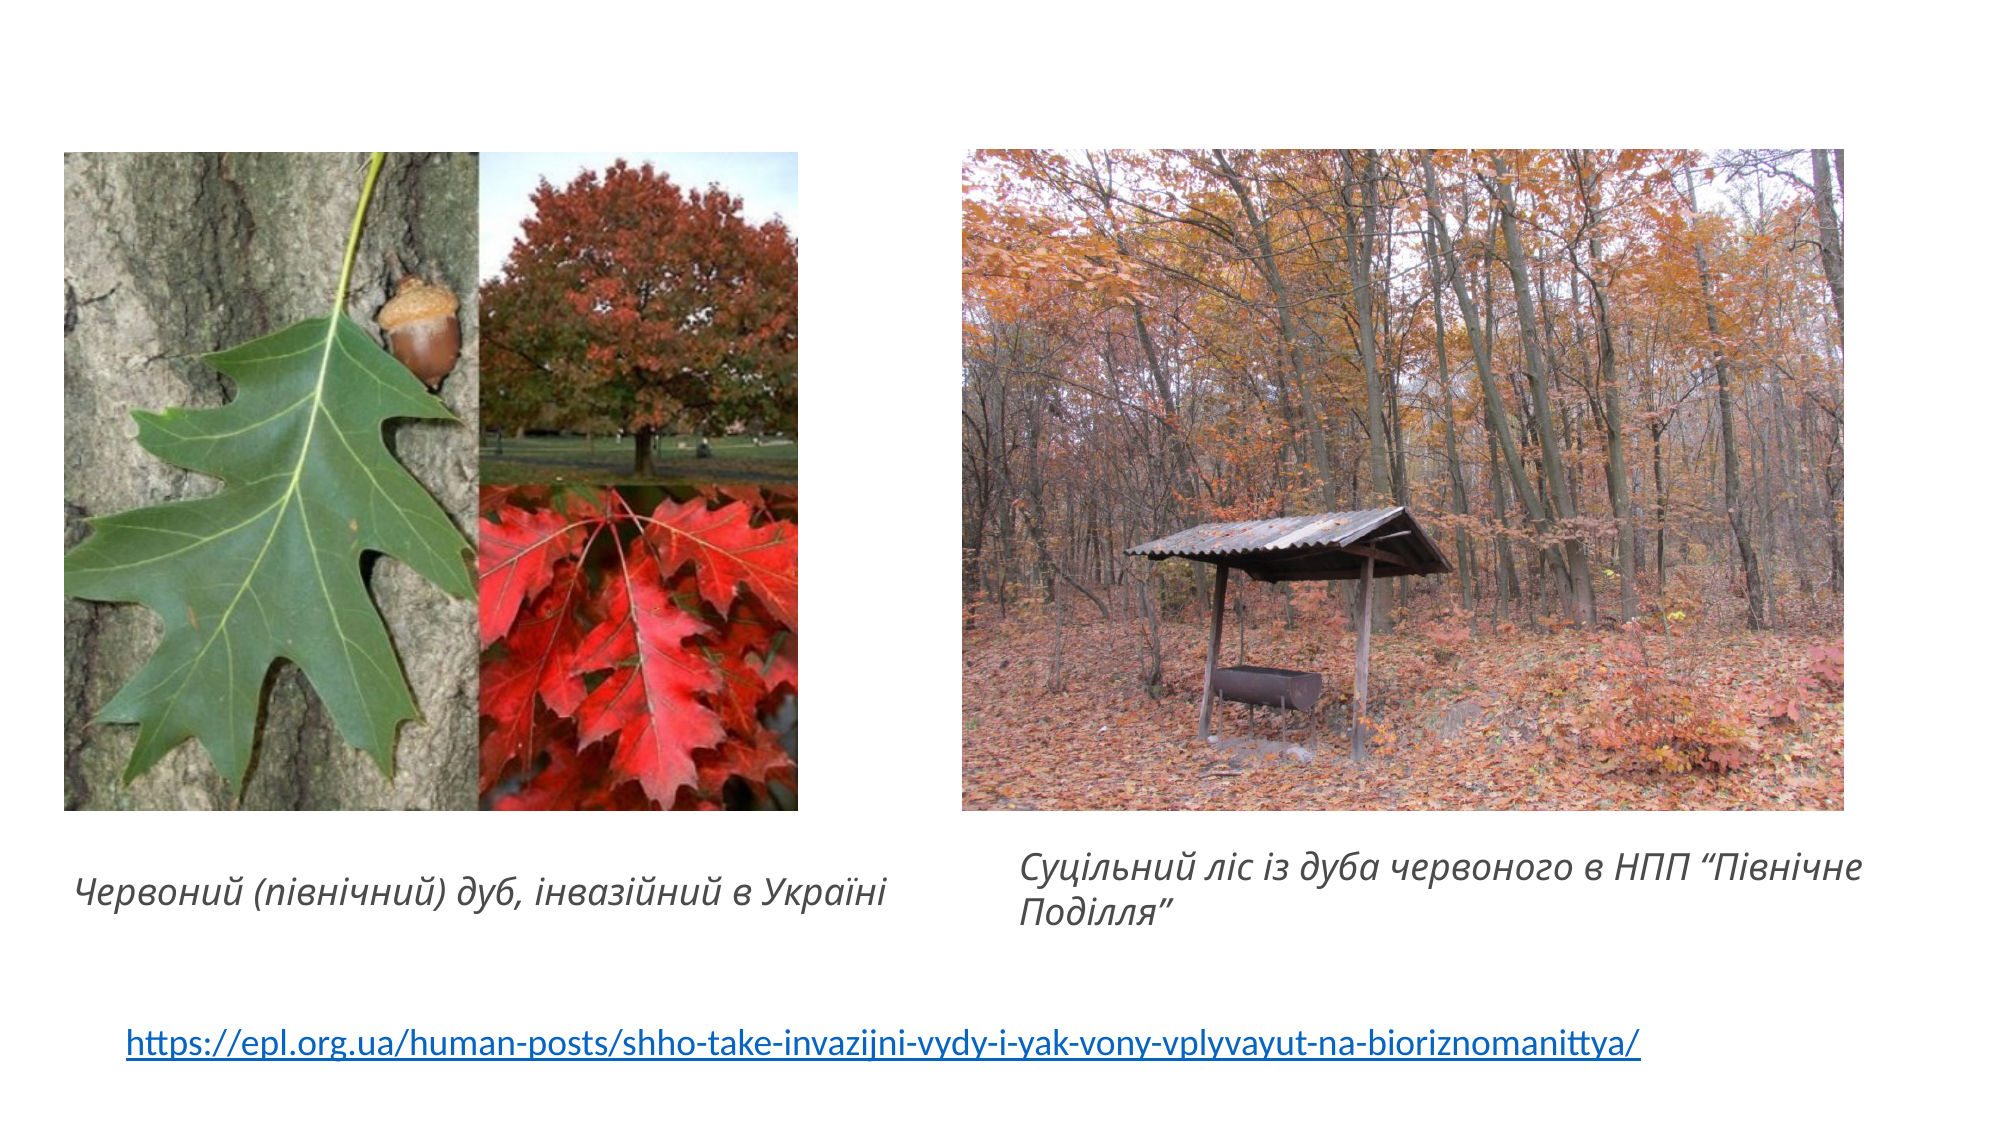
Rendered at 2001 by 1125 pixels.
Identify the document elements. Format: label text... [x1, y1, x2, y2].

text_box Червоний (північний) дуб, інвазійний в Україні [57, 860, 903, 921]
text_box https://epl.org.ua/human-posts/shho-take-invazijni-vydy-i-yak-vony-vplyvayut-na-bioriznomanittya/ [110, 1010, 1861, 1116]
text_box Суцільний ліс із дуба червоного в НПП “Північне Поділля” [1004, 835, 1883, 941]
picture [64, 152, 798, 811]
picture [962, 149, 1844, 811]
